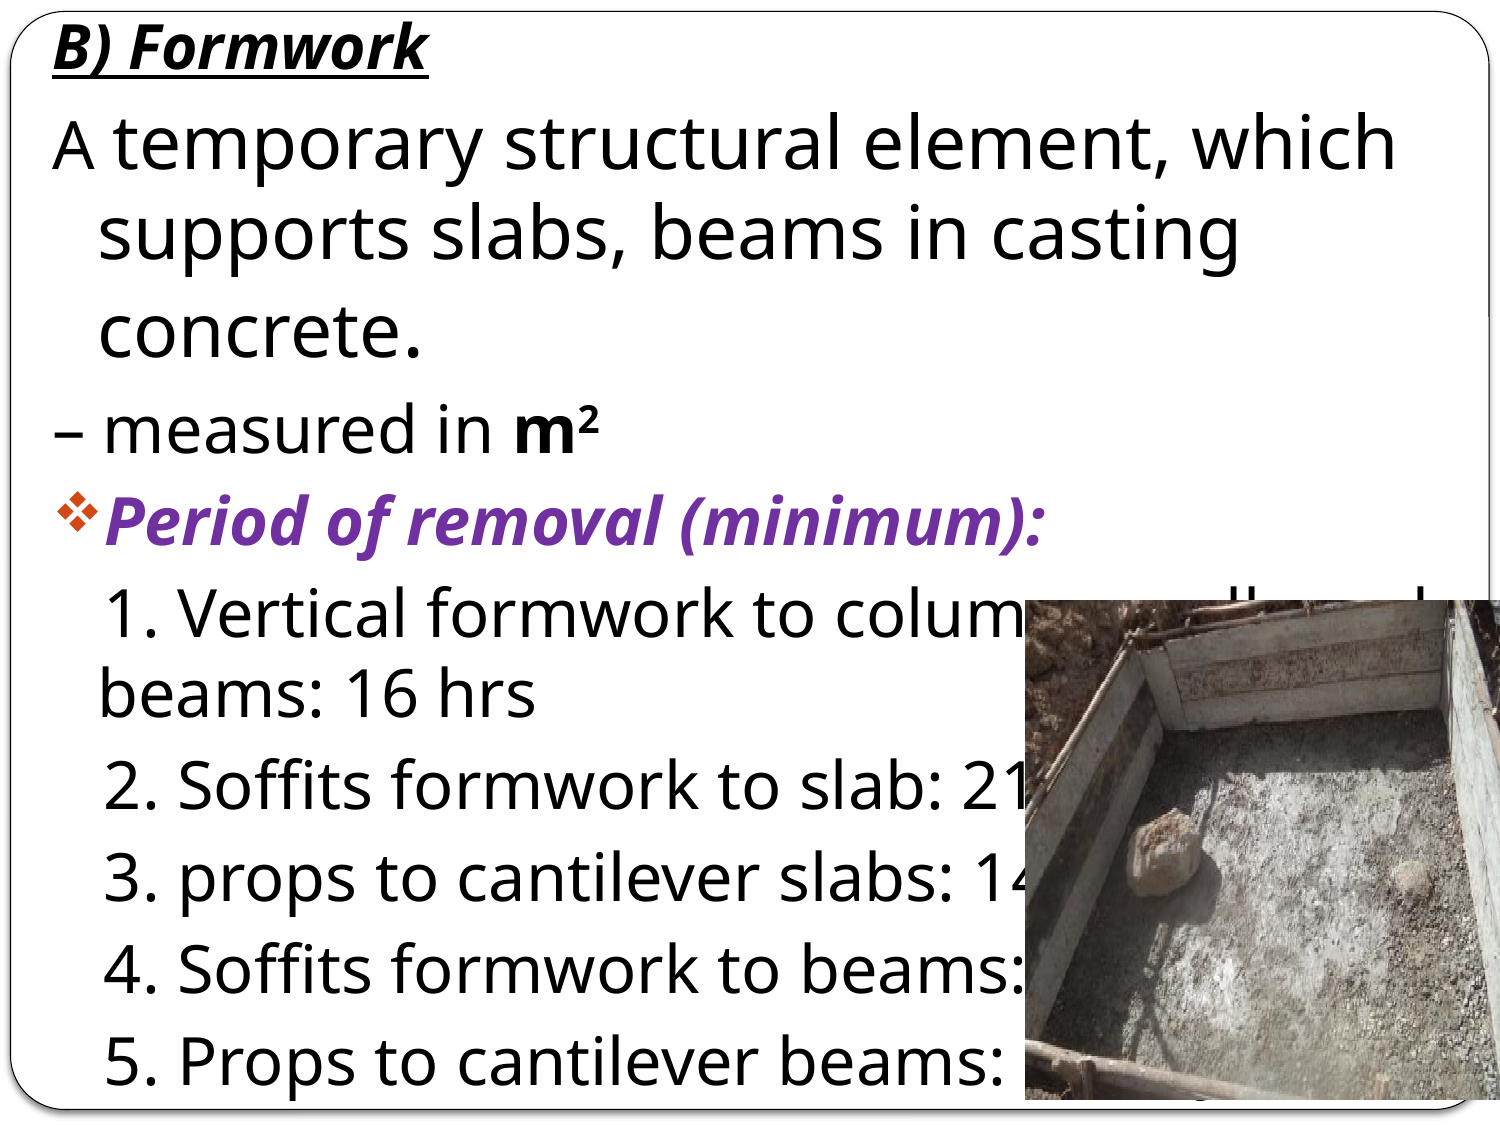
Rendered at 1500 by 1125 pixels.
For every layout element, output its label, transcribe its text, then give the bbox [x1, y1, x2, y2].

picture [1024, 599, 1500, 1101]
list B) Formwork A temporary structural element, which supports slabs, beams in casting concrete. – measured in m2 Period of removal (minimum): 1. Vertical formwork to columns, walls and beams: 16 hrs 2. Soffits formwork to slab: 21 days 3. props to cantilever slabs: 14 days 4. Soffits formwork to beams: 21 days 5. Props to cantilever beams: 14 days [37, 0, 1475, 1038]
